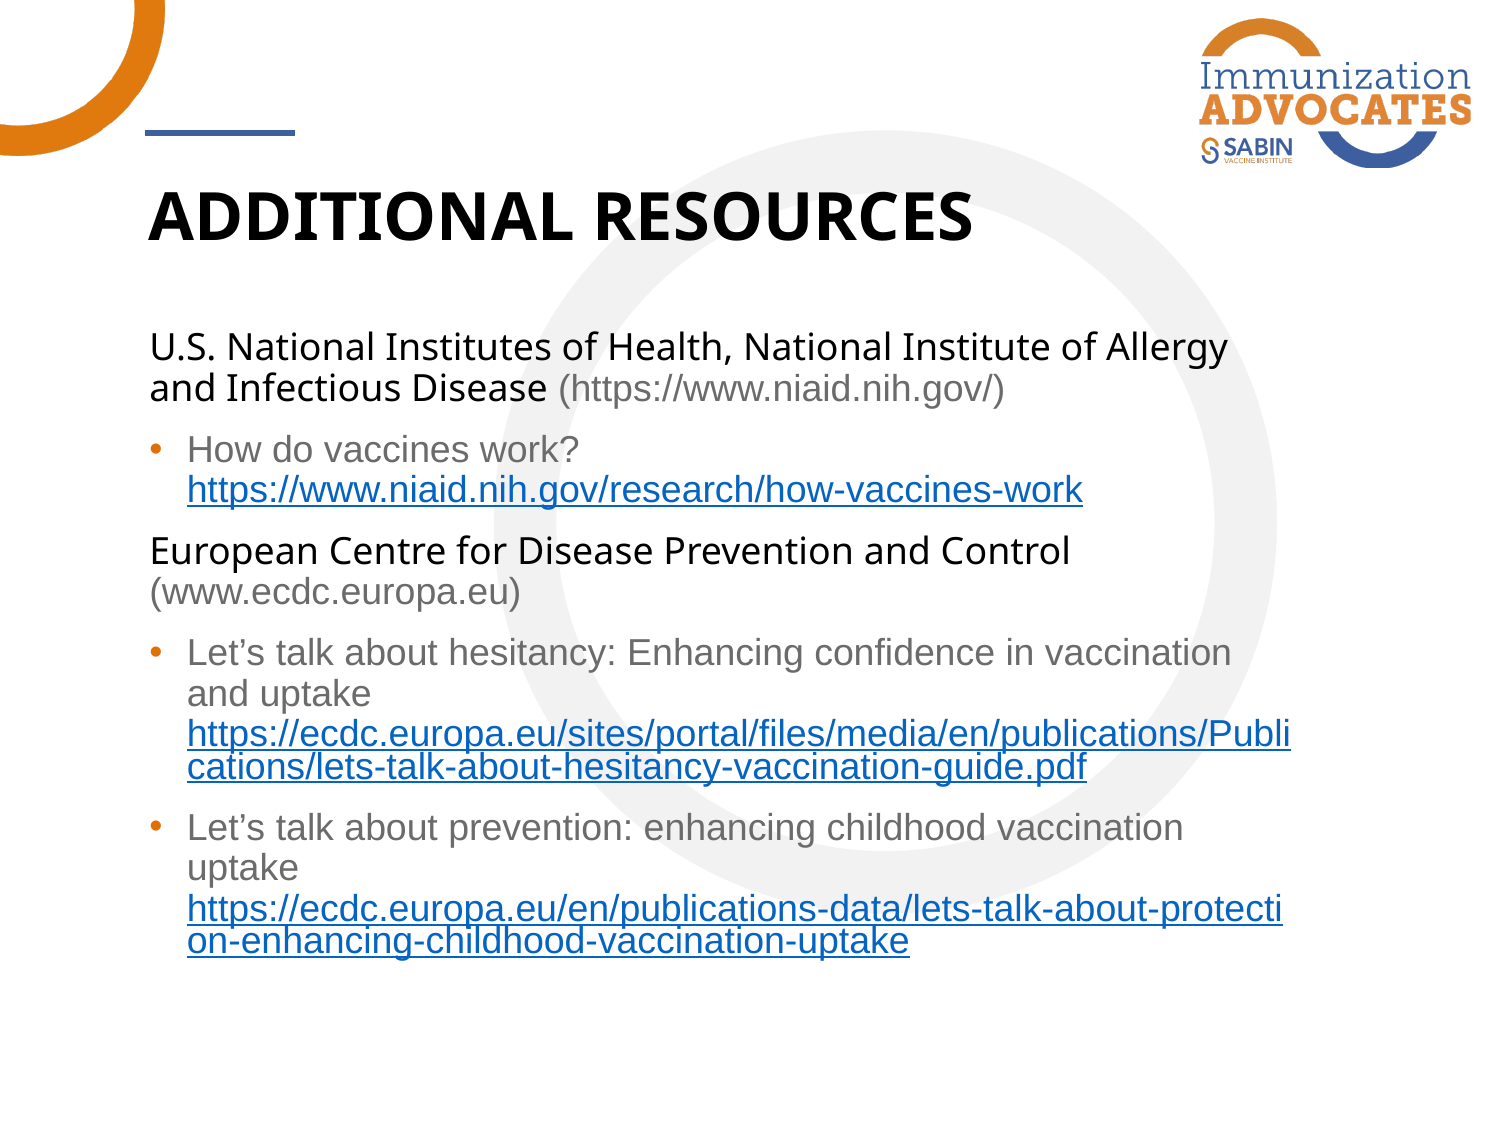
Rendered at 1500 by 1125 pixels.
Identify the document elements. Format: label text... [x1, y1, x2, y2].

picture [0, 0, 165, 156]
list U.S. National Institutes of Health, National Institute of Allergy and Infectious Disease (https://www.niaid.nih.gov/) How do vaccines work? https://www.niaid.nih.gov/research/how-vaccines-work European Centre for Disease Prevention and Control (www.ecdc.europa.eu) Let’s talk about hesitancy: Enhancing confidence in vaccination and uptake https://ecdc.europa.eu/sites/portal/files/media/en/publications/Publications/lets-talk-about-hesitancy-vaccination-guide.pdf Let’s talk about prevention: enhancing childhood vaccination uptake https://ecdc.europa.eu/en/publications-data/lets-talk-about-protection-enhancing-childhood-vaccination-uptake [134, 320, 1308, 948]
title ADDITIONAL RESOURCES [133, 175, 1308, 345]
